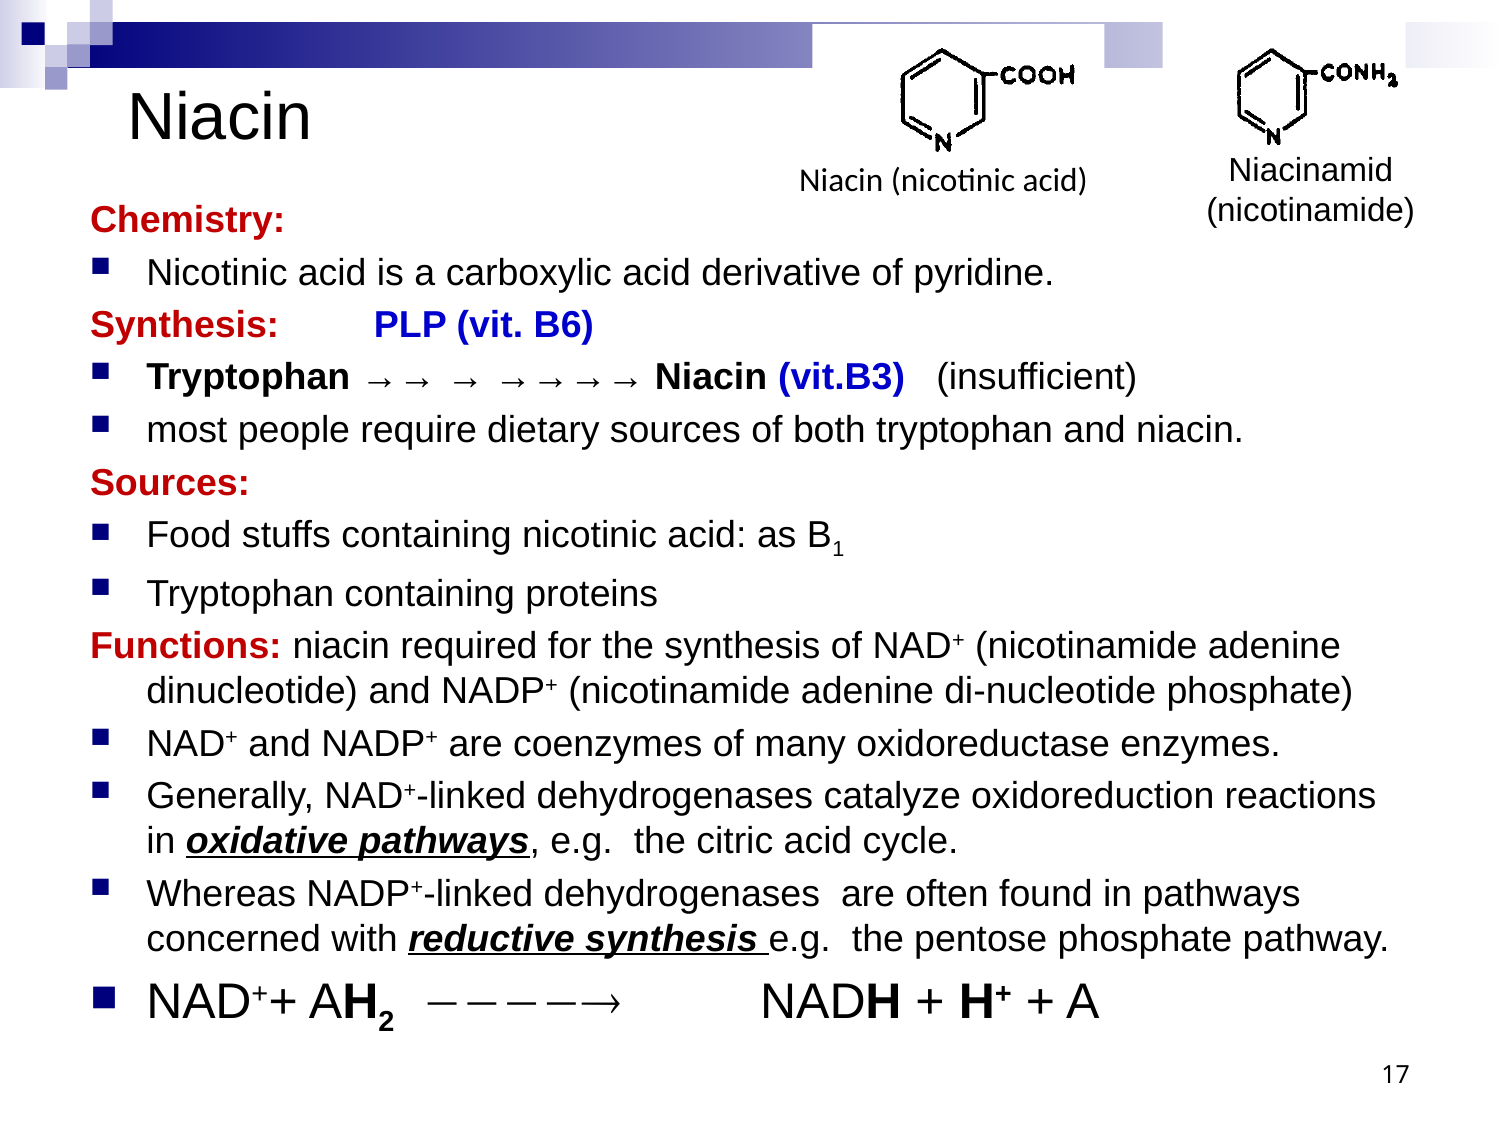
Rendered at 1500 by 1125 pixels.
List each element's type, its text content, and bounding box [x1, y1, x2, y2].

text_box Niacinamid (nicotinamide) [1174, 100, 1447, 236]
picture [1162, 12, 1406, 163]
picture [812, 24, 1105, 170]
list Chemistry: Nicotinic acid is a carboxylic acid derivative of pyridine. Synthesis: PLP (vit. B6) Tryptophan →→ → →→→→ Niacin (vit.B3) (insufficient) most people require dietary sources of both tryptophan and niacin. Sources: Food stuffs containing nicotinic acid: as B1 Tryptophan containing proteins Functions: niacin required for the synthesis of NAD+ (nicotinamide adenine dinucleotide) and NADP+ (nicotinamide adenine di-nucleotide phosphate) NAD+ and NADP+ are coenzymes of many oxidoreductase enzymes. Generally, NAD+-linked dehydrogenases catalyze oxidoreduction reactions in oxidative pathways, e.g. the citric acid cycle. Whereas NADP+-linked dehydrogenases are often found in pathways concerned with reductive synthesis e.g. the pentose phosphate pathway. NAD++ AH2  NADH + H+ + A [74, 187, 1426, 888]
text_box Niacin (nicotinic acid) [737, 151, 1150, 206]
title Niacin [74, 0, 1426, 187]
slide_number 17 [1074, 1024, 1426, 1101]
